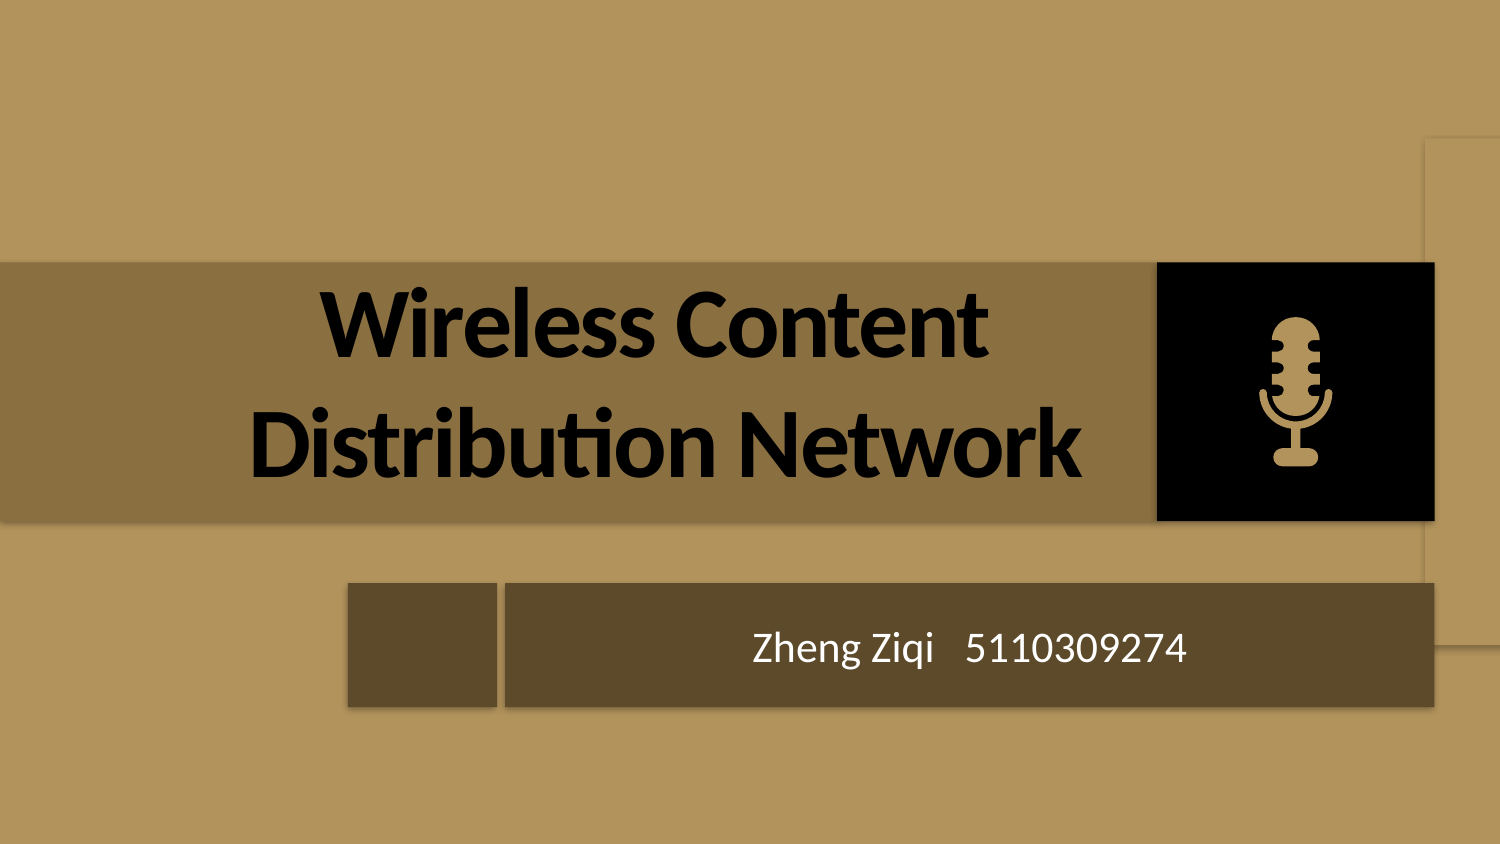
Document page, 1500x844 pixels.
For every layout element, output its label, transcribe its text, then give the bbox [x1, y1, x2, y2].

title Wireless Content Distribution Network [35, 282, 1150, 505]
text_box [1156, 138, 1500, 646]
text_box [347, 582, 1435, 708]
text_box [0, 262, 1150, 522]
